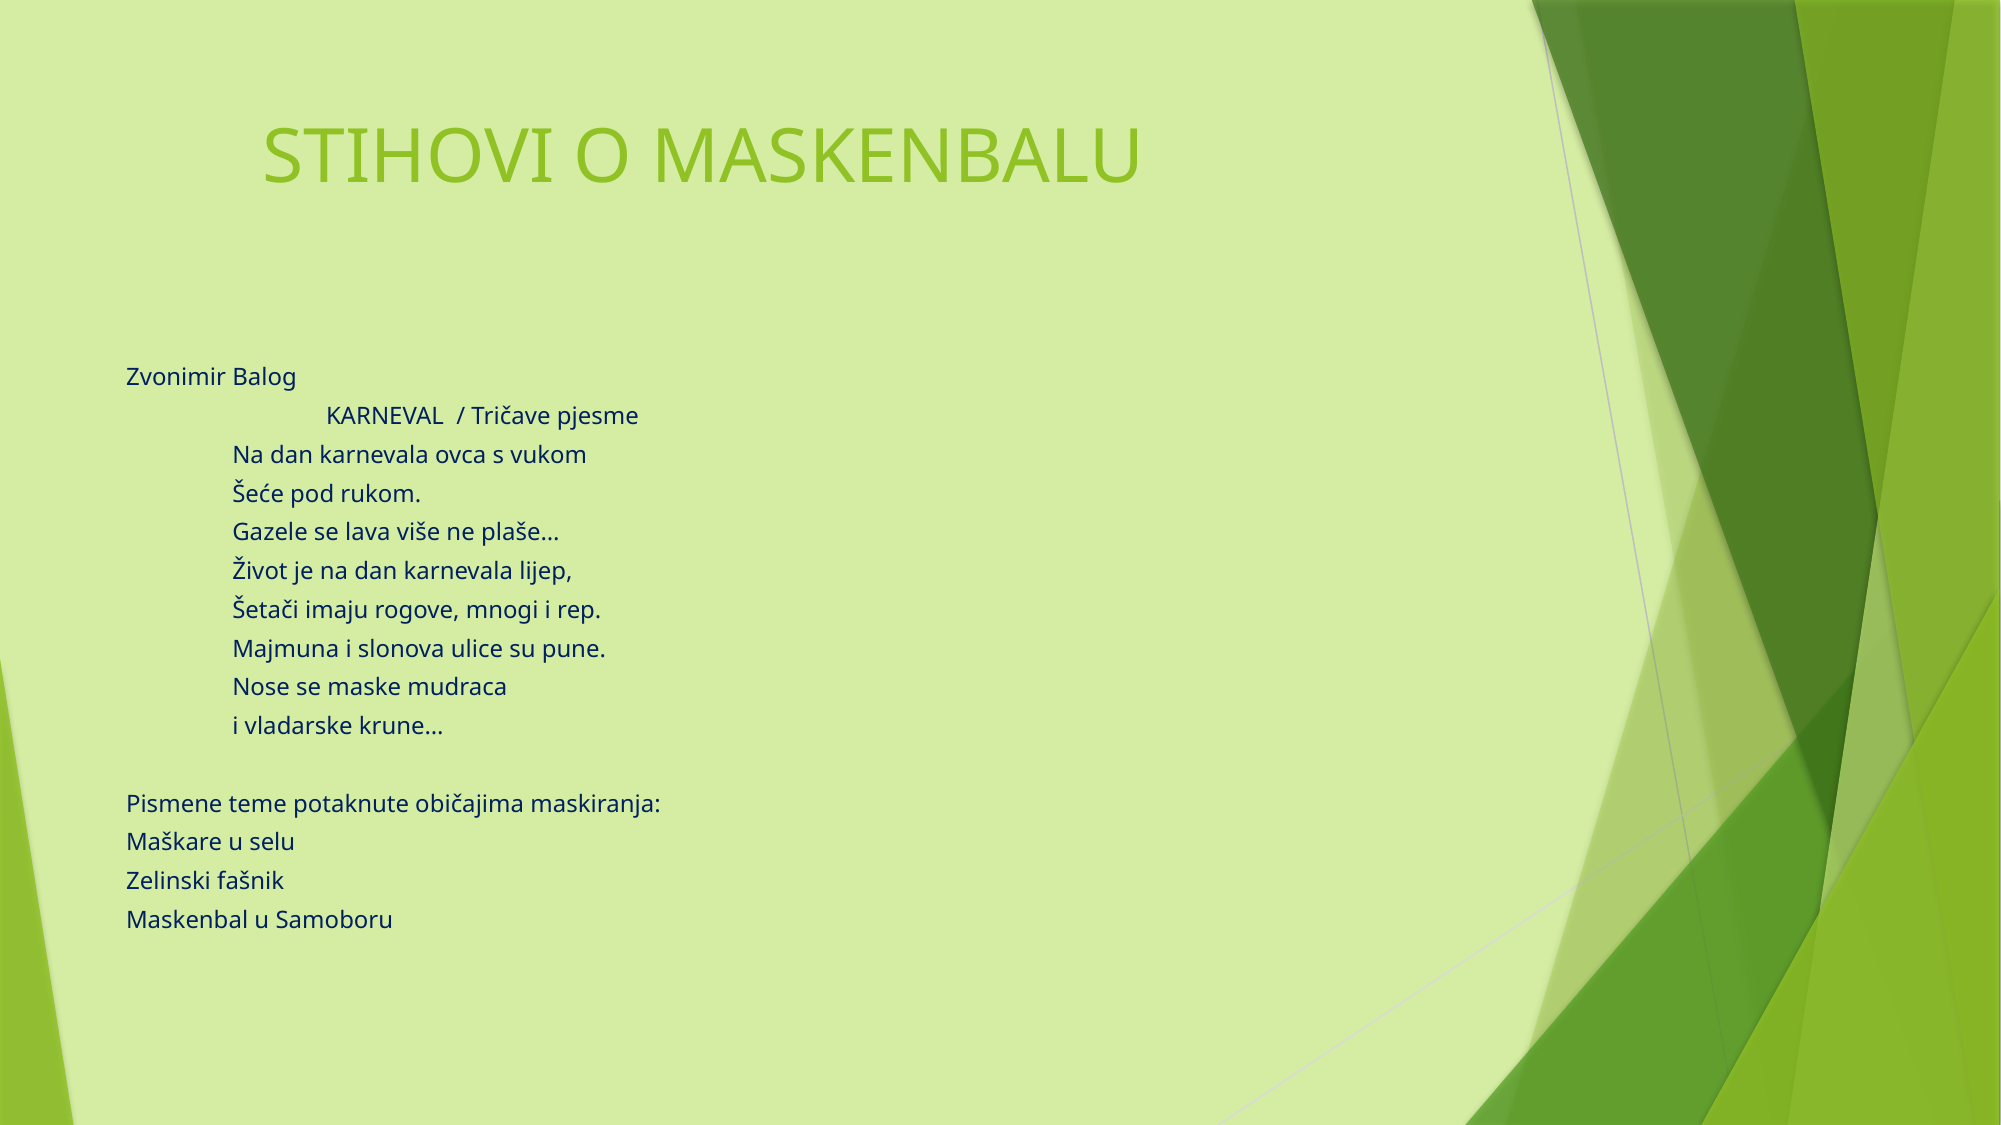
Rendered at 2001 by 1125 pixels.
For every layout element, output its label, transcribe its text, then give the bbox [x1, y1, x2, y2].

list Zvonimir Balog KARNEVAL / Tričave pjesme Na dan karnevala ovca s vukom Šeće pod rukom. Gazele se lava više ne plaše… Život je na dan karnevala lijep, Šetači imaju rogove, mnogi i rep. Majmuna i slonova ulice su pune. Nose se maske mudraca i vladarske krune… Pismene teme potaknute običajima maskiranja: Maškare u selu Zelinski fašnik Maskenbal u Samoboru [111, 354, 1522, 992]
title STIHOVI O MASKENBALU [111, 99, 1522, 317]
